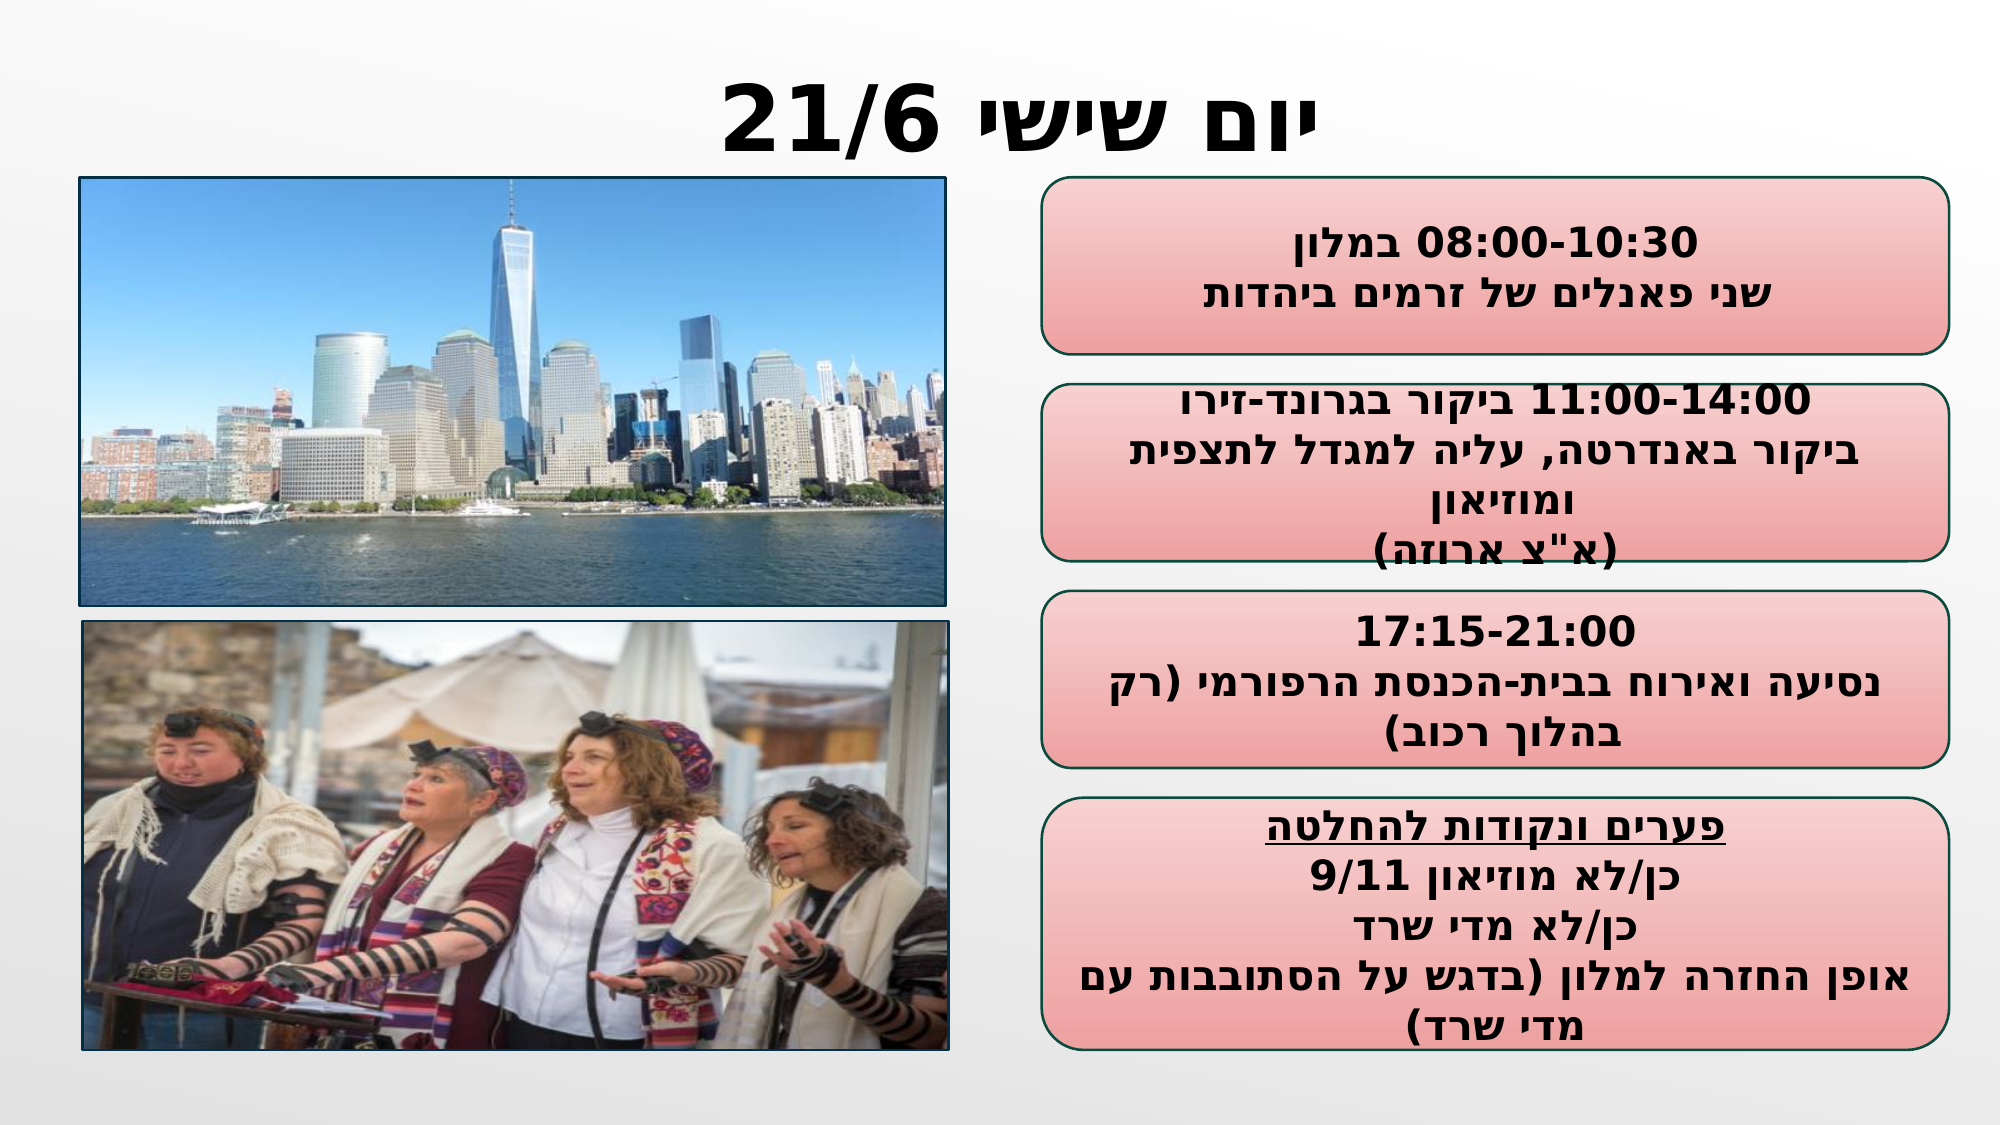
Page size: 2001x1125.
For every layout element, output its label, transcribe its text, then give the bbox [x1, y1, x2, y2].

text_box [1041, 177, 1950, 1051]
text_box יום שישי 21/6 [489, 22, 1552, 178]
text_box [78, 176, 947, 607]
text_box [81, 620, 950, 1051]
